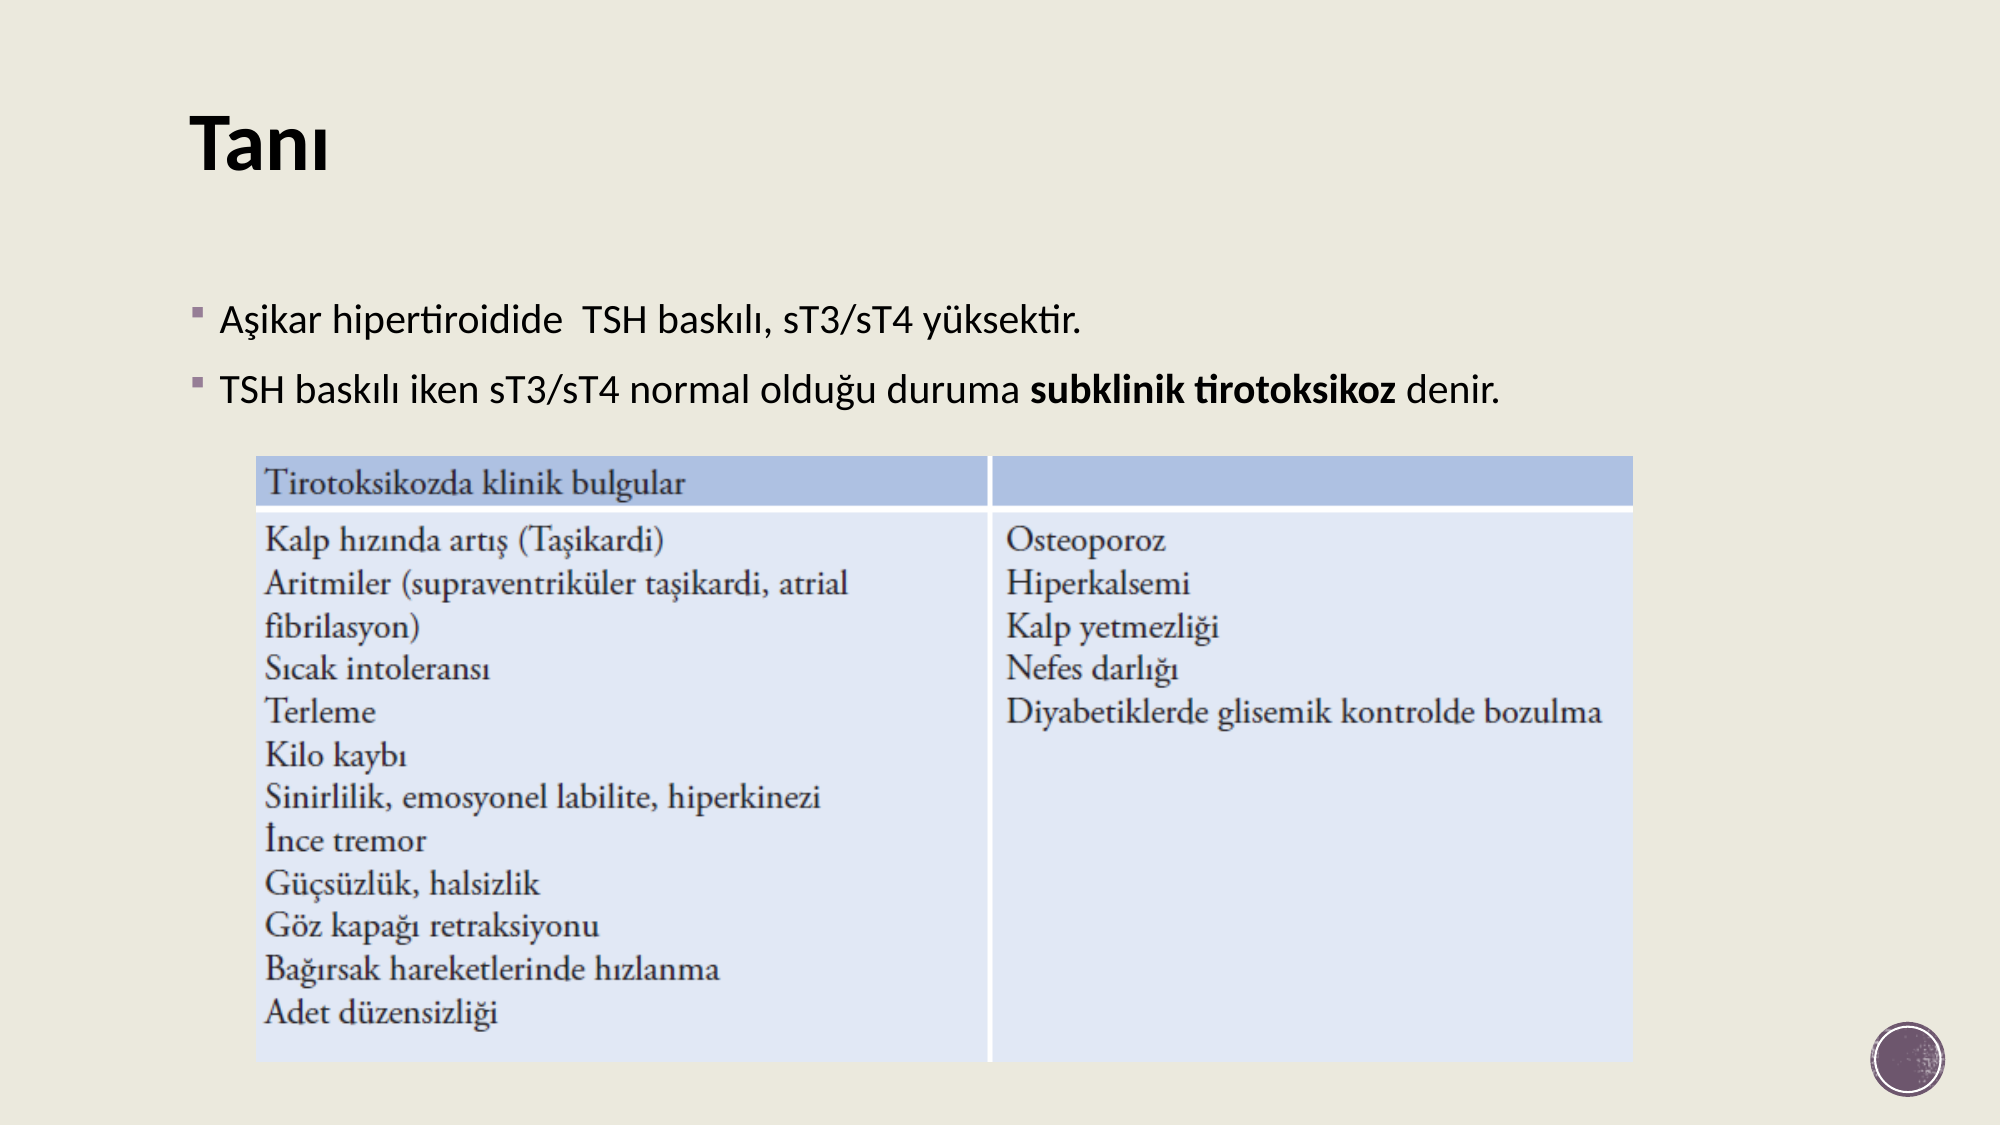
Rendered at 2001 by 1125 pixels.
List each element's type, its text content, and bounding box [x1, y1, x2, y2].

title Tanı [174, 11, 1825, 276]
list Aşikar hipertiroidide TSH baskılı, sT3/sT4 yüksektir. TSH baskılı iken sT3/sT4 normal olduğu duruma subklinik tirotoksikoz denir. [174, 289, 1825, 955]
picture [256, 456, 1633, 1062]
